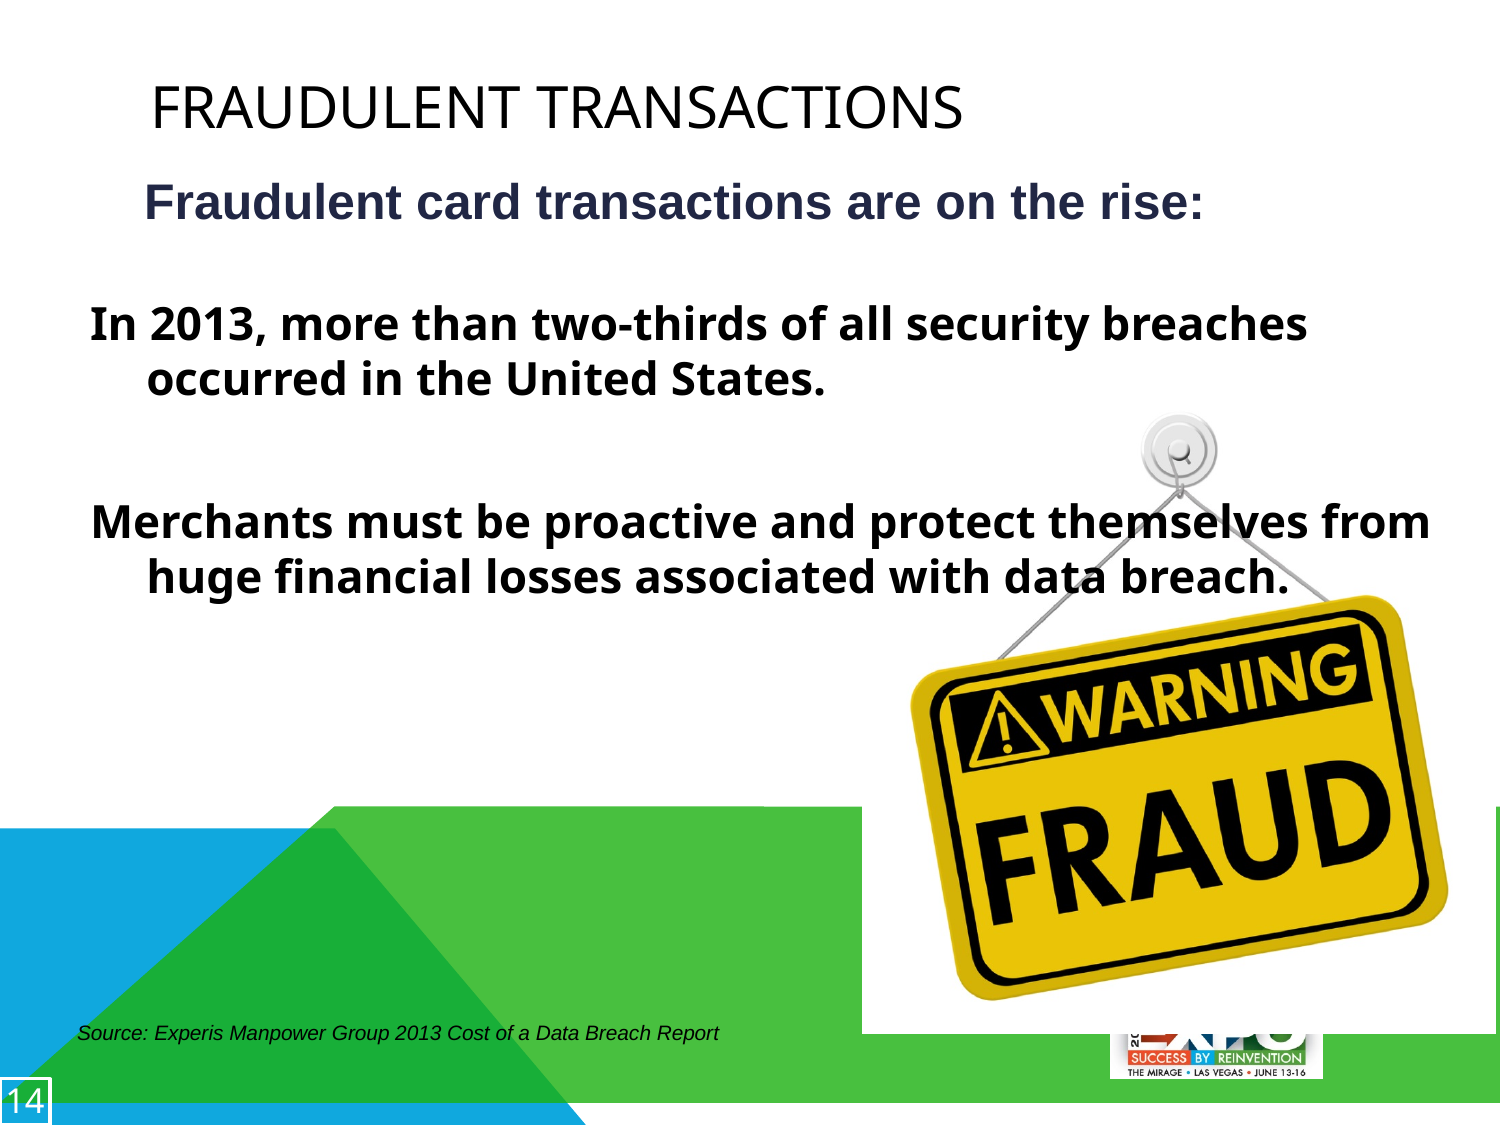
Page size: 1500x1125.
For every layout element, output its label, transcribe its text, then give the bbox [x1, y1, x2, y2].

picture [862, 399, 1497, 1079]
text_box Source: Experis Manpower Group 2013 Cost of a Data Breach Report [62, 1012, 750, 1052]
text_box Fraudulent card transactions are on the rise: [0, 162, 1350, 275]
title Fraudulent Transactions [135, 60, 1369, 150]
list In 2013, more than two-thirds of all security breaches occurred in the United States. Merchants must be proactive and protect themselves from huge financial losses associated with data breach. [75, 287, 1500, 738]
slide_number 14 [0, 1077, 52, 1125]
